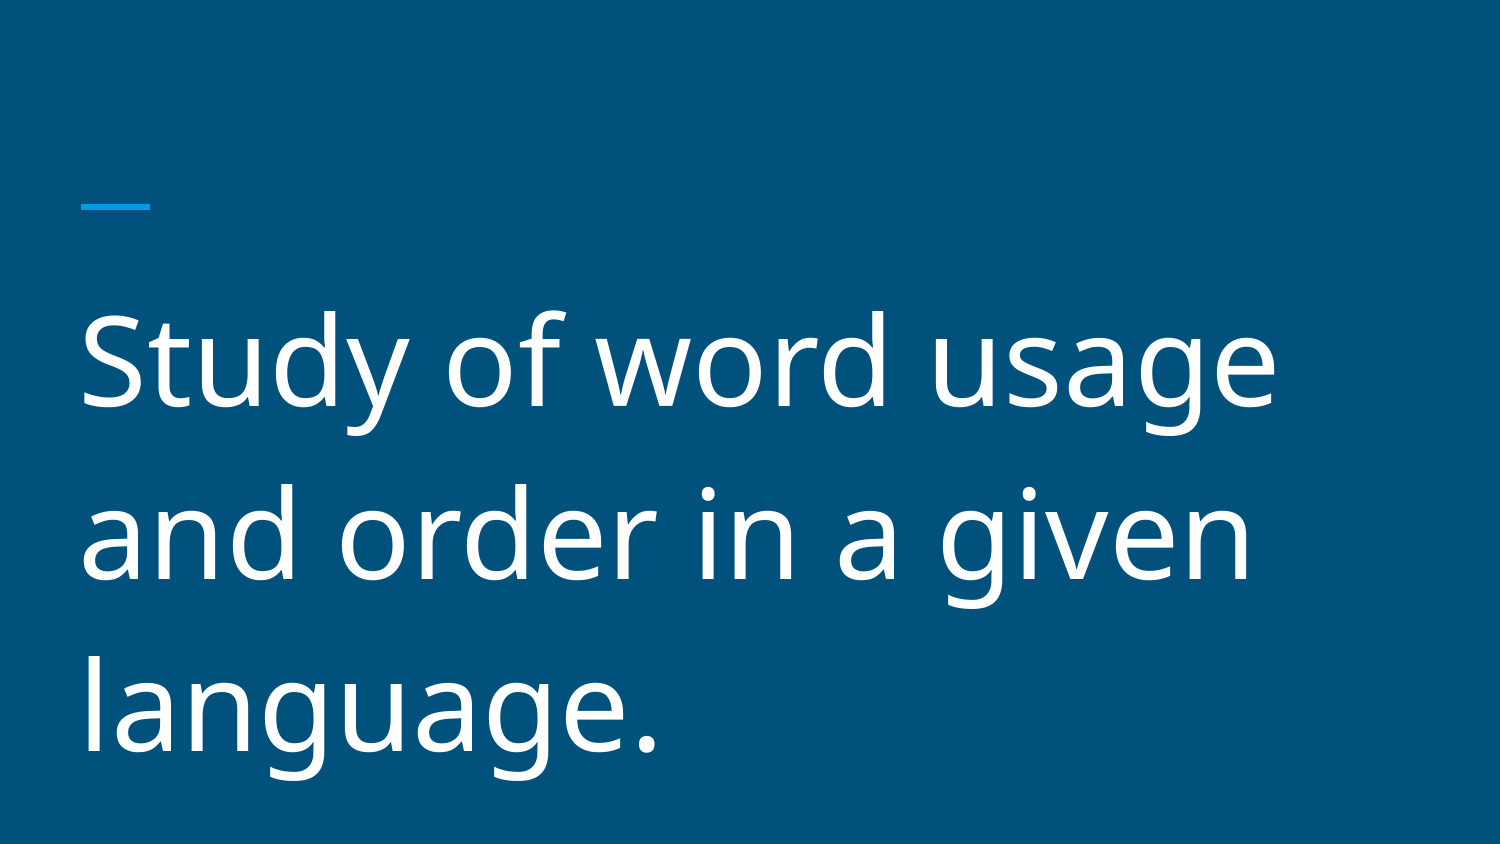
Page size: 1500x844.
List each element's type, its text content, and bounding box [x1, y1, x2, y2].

list Study of word usage and order in a given language. [63, 244, 1437, 750]
